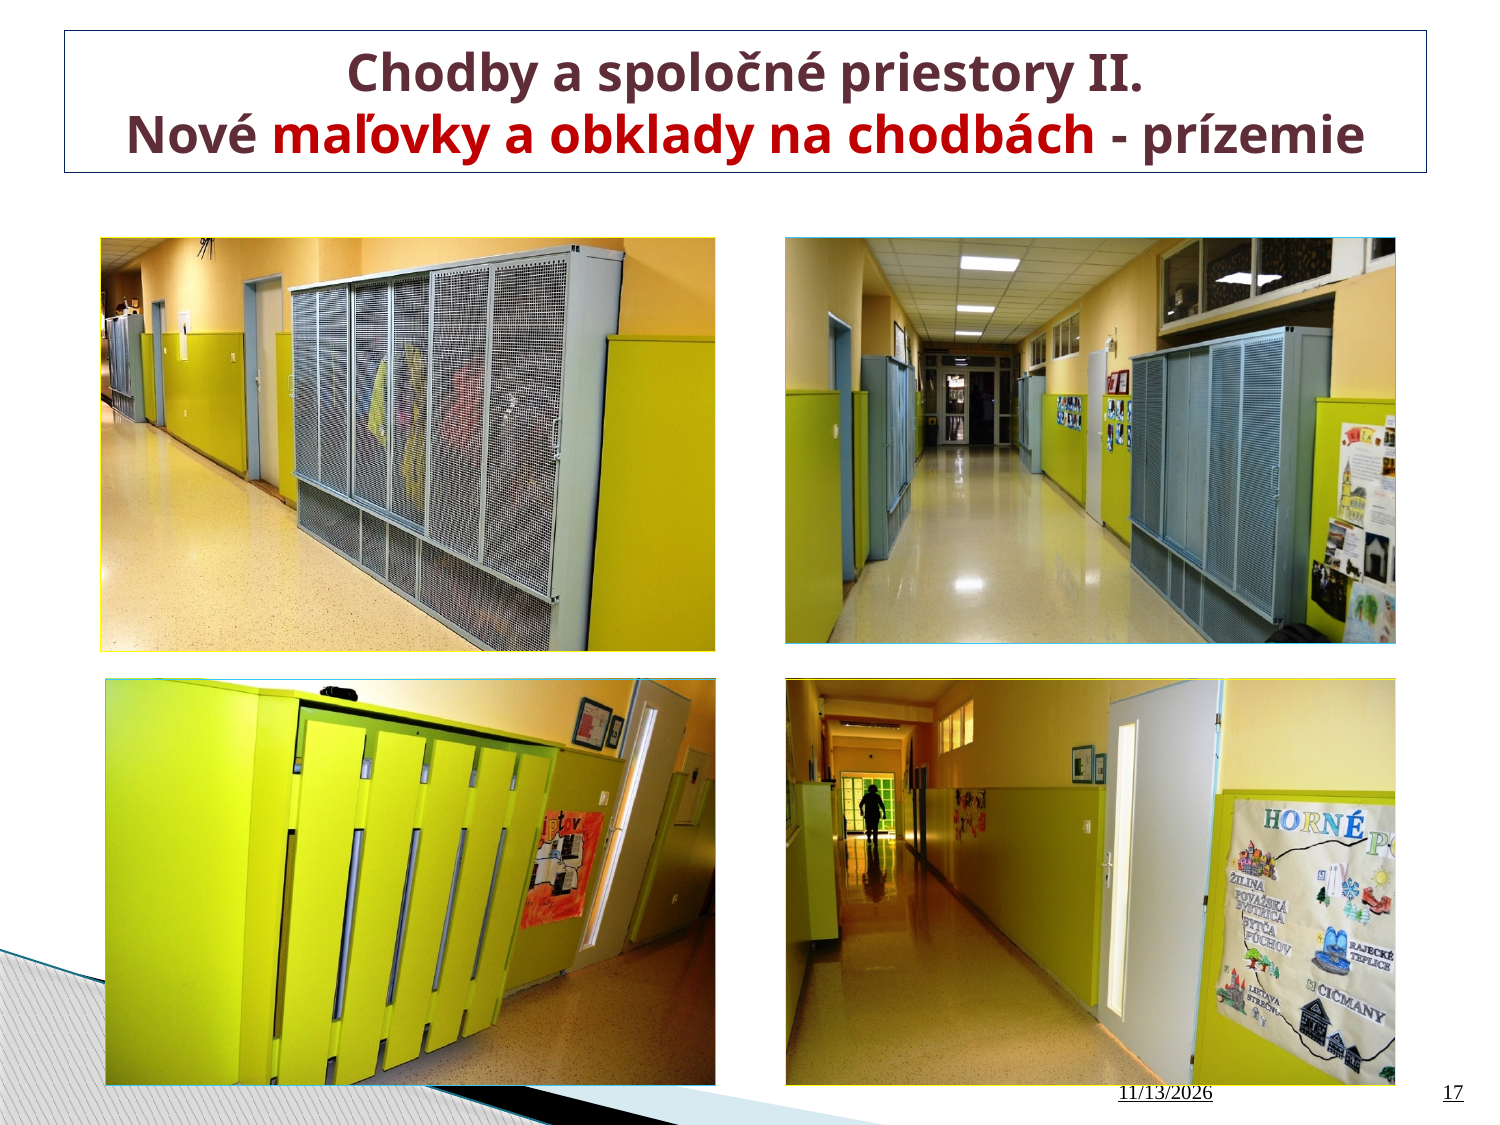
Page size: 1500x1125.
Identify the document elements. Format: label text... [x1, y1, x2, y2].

picture [104, 678, 716, 1086]
picture [785, 237, 1396, 644]
slide_number 17 [1418, 1051, 1479, 1112]
title Chodby a spoločné priestory II. Nové maľovky a obklady na chodbách - prízemie [64, 30, 1427, 173]
picture [100, 237, 716, 652]
picture [785, 678, 1396, 1086]
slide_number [1103, 1051, 1418, 1112]
